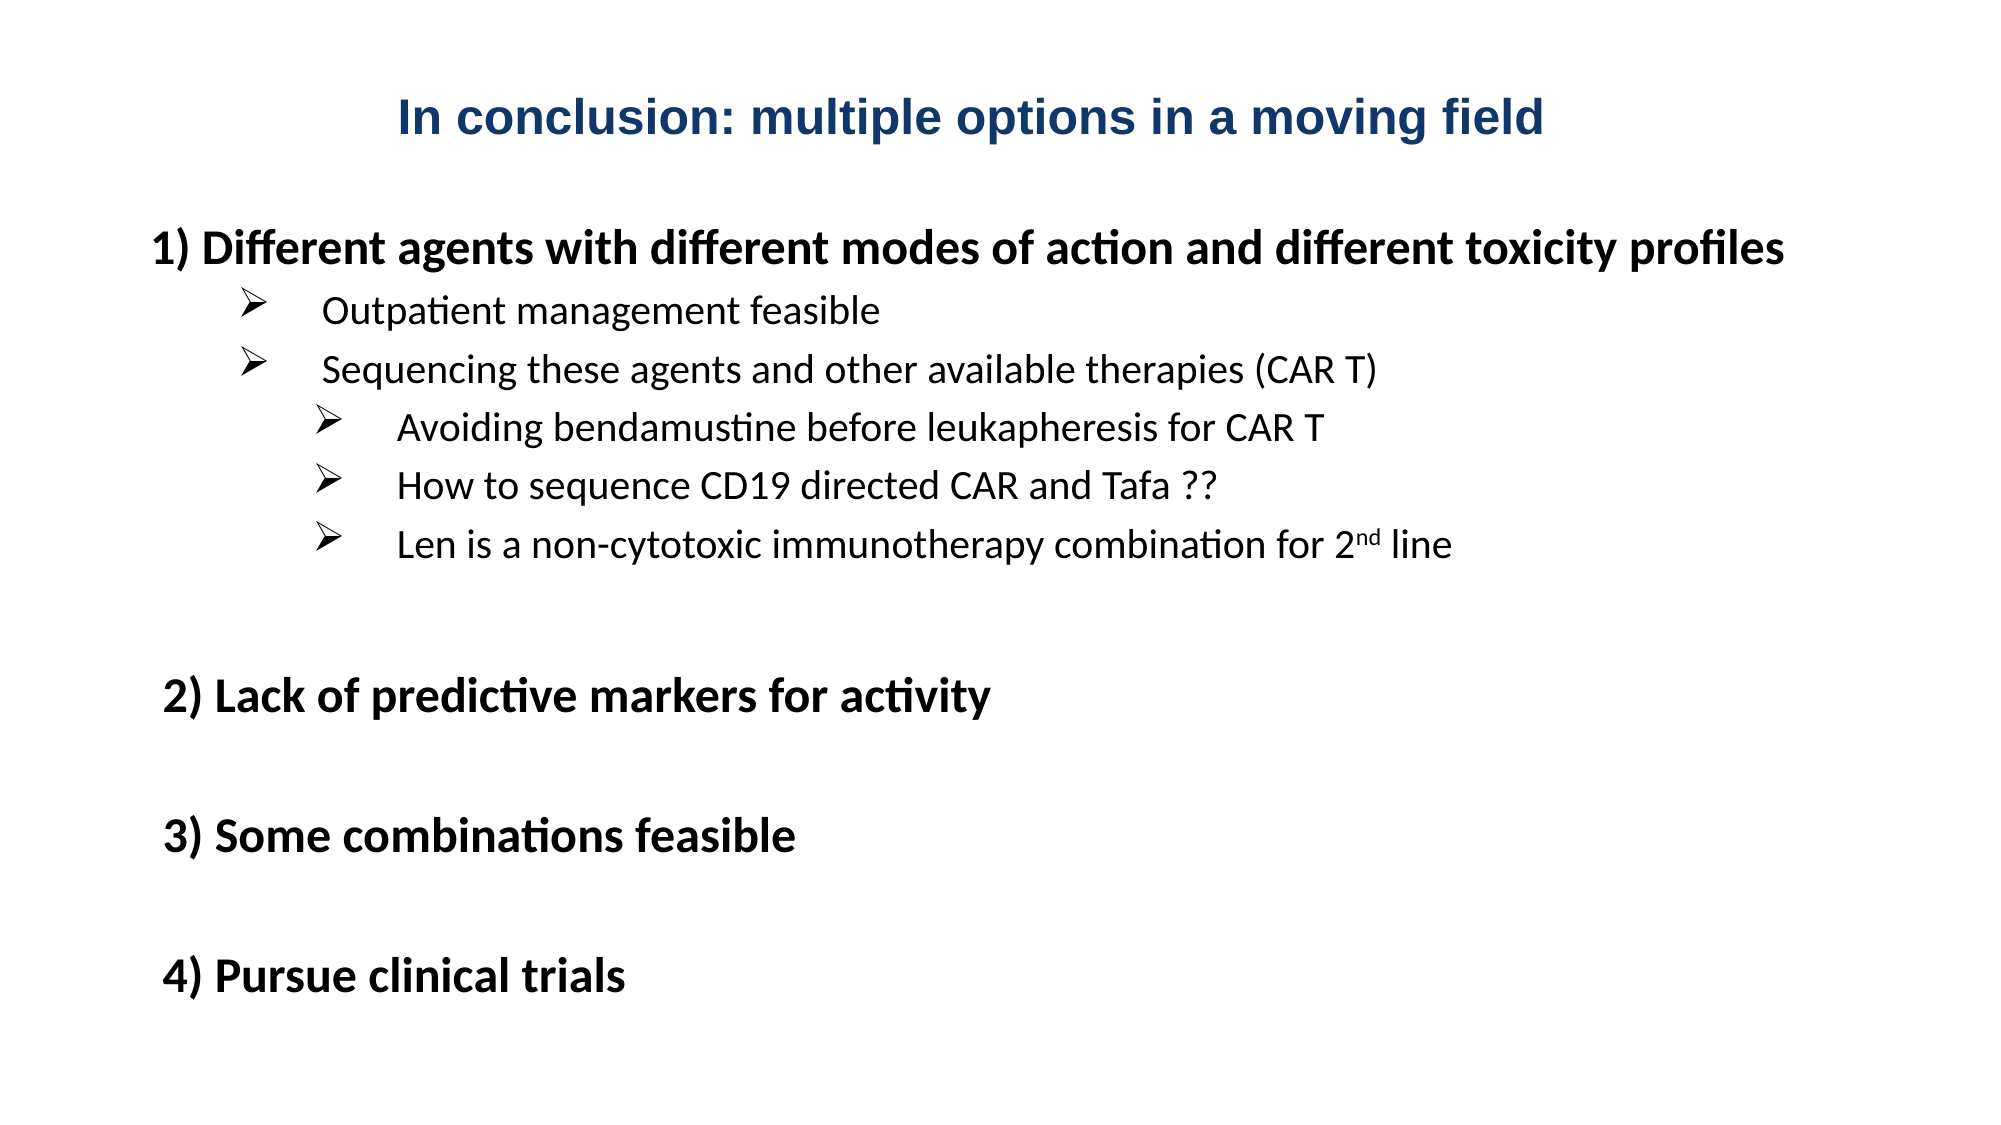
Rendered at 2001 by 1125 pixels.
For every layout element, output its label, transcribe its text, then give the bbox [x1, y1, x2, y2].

list 1) Different agents with different modes of action and different toxicity profiles Outpatient management feasible Sequencing these agents and other available therapies (CAR T) Avoiding bendamustine before leukapheresis for CAR T How to sequence CD19 directed CAR and Tafa ?? Len is a non-cytotoxic immunotherapy combination for 2nd line 2) Lack of predictive markers for activity 3) Some combinations feasible 4) Pursue clinical trials [150, 214, 1850, 1011]
title In conclusion: multiple options in a moving field [235, 84, 1709, 145]
